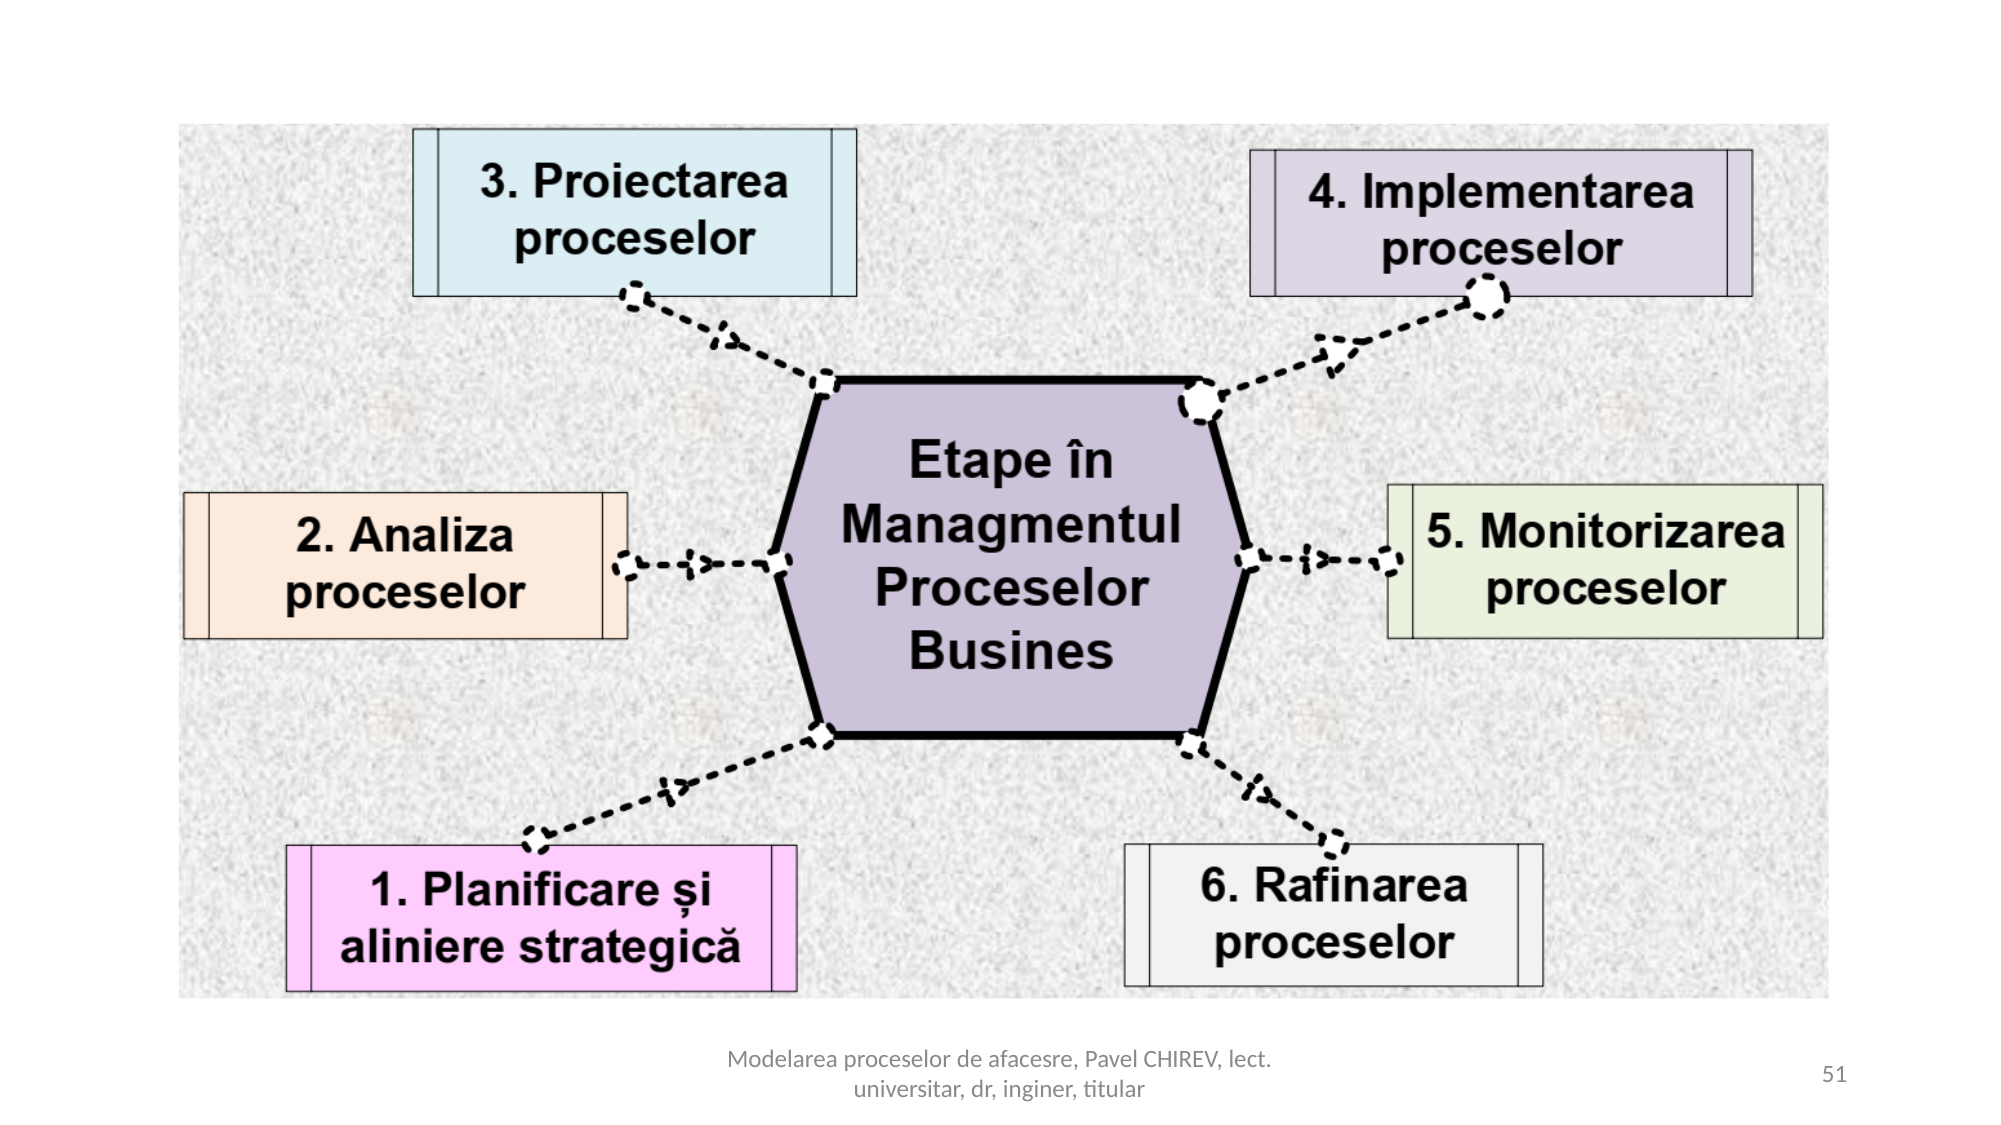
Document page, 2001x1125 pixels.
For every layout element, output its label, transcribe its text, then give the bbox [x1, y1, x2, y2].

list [170, 115, 1830, 1014]
text_box Modelarea proceselor de afacesre, Pavel CHIREV, lect. universitar, dr, inginer, titular [662, 1042, 1338, 1103]
text_box 51 [1412, 1042, 1863, 1103]
